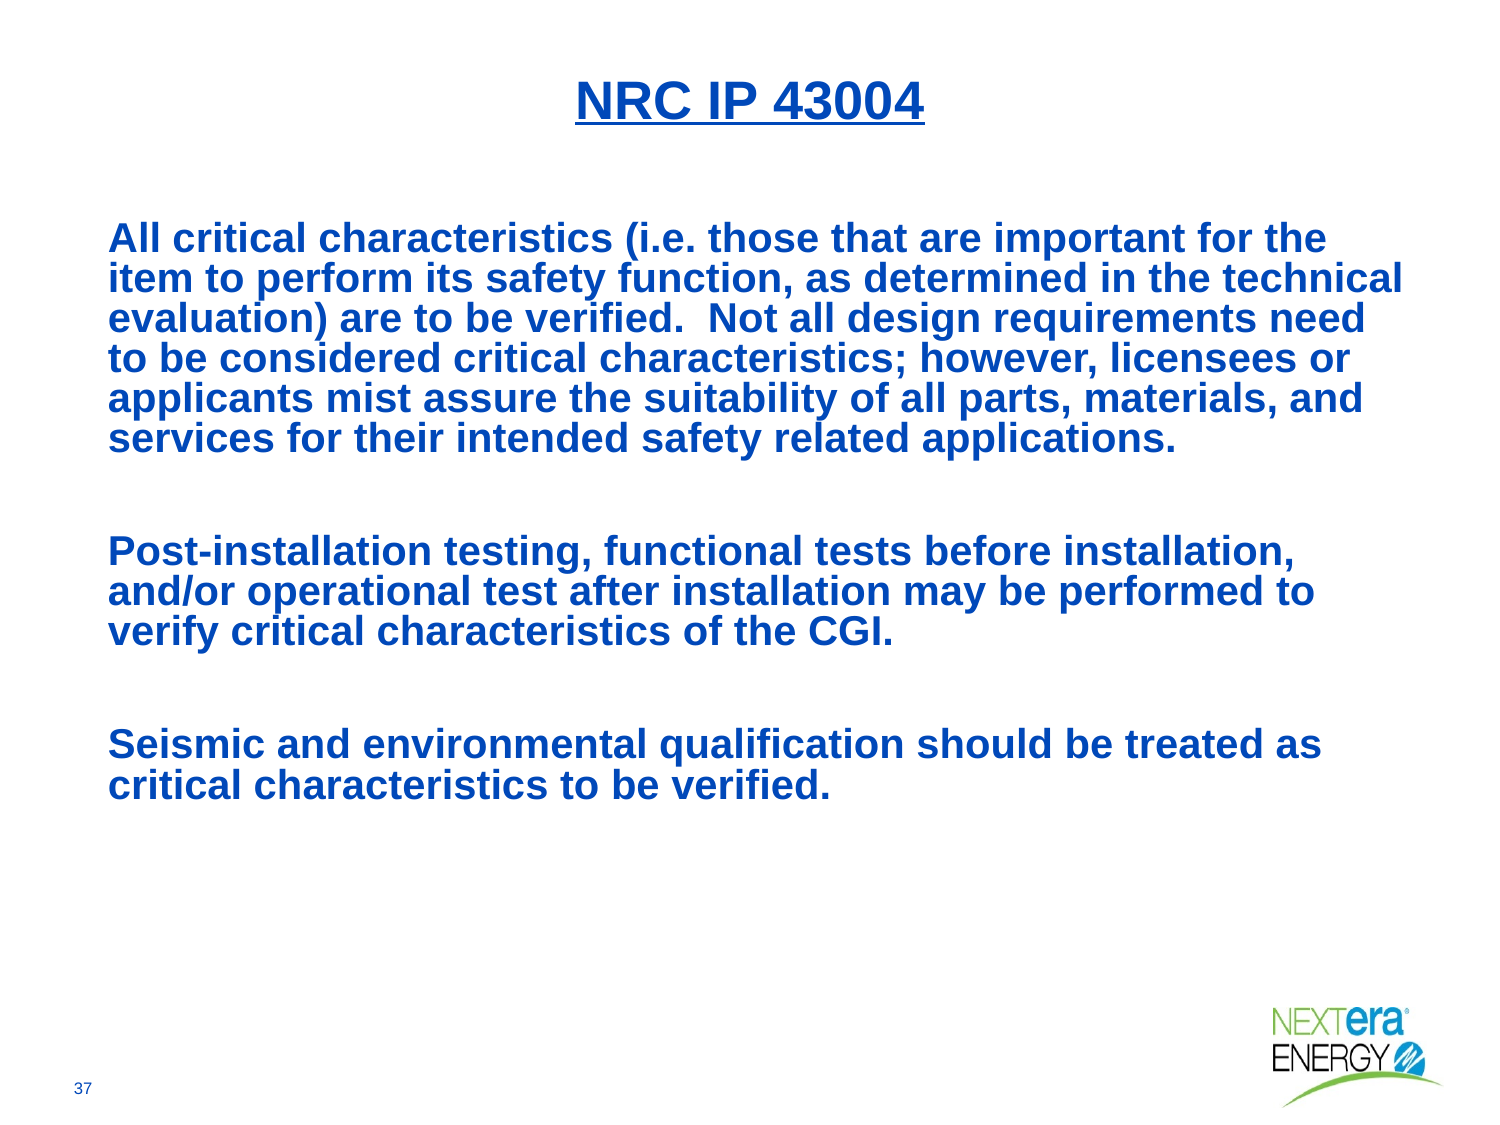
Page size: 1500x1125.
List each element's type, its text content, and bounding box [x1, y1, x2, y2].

picture [1273, 1007, 1444, 1108]
picture [1352, 1012, 1362, 1019]
picture [1387, 1022, 1397, 1031]
list All critical characteristics (i.e. those that are important for the item to perform its safety function, as determined in the technical evaluation) are to be verified. Not all design requirements need to be considered critical characteristics; however, licensees or applicants mist assure the suitability of all parts, materials, and services for their intended safety related applications. Post-installation testing, functional tests before installation, and/or operational test after installation may be performed to verify critical characteristics of the CGI. Seismic and environmental qualification should be treated as critical characteristics to be verified. [75, 212, 1425, 986]
title NRC IP 43004 [75, 45, 1425, 138]
